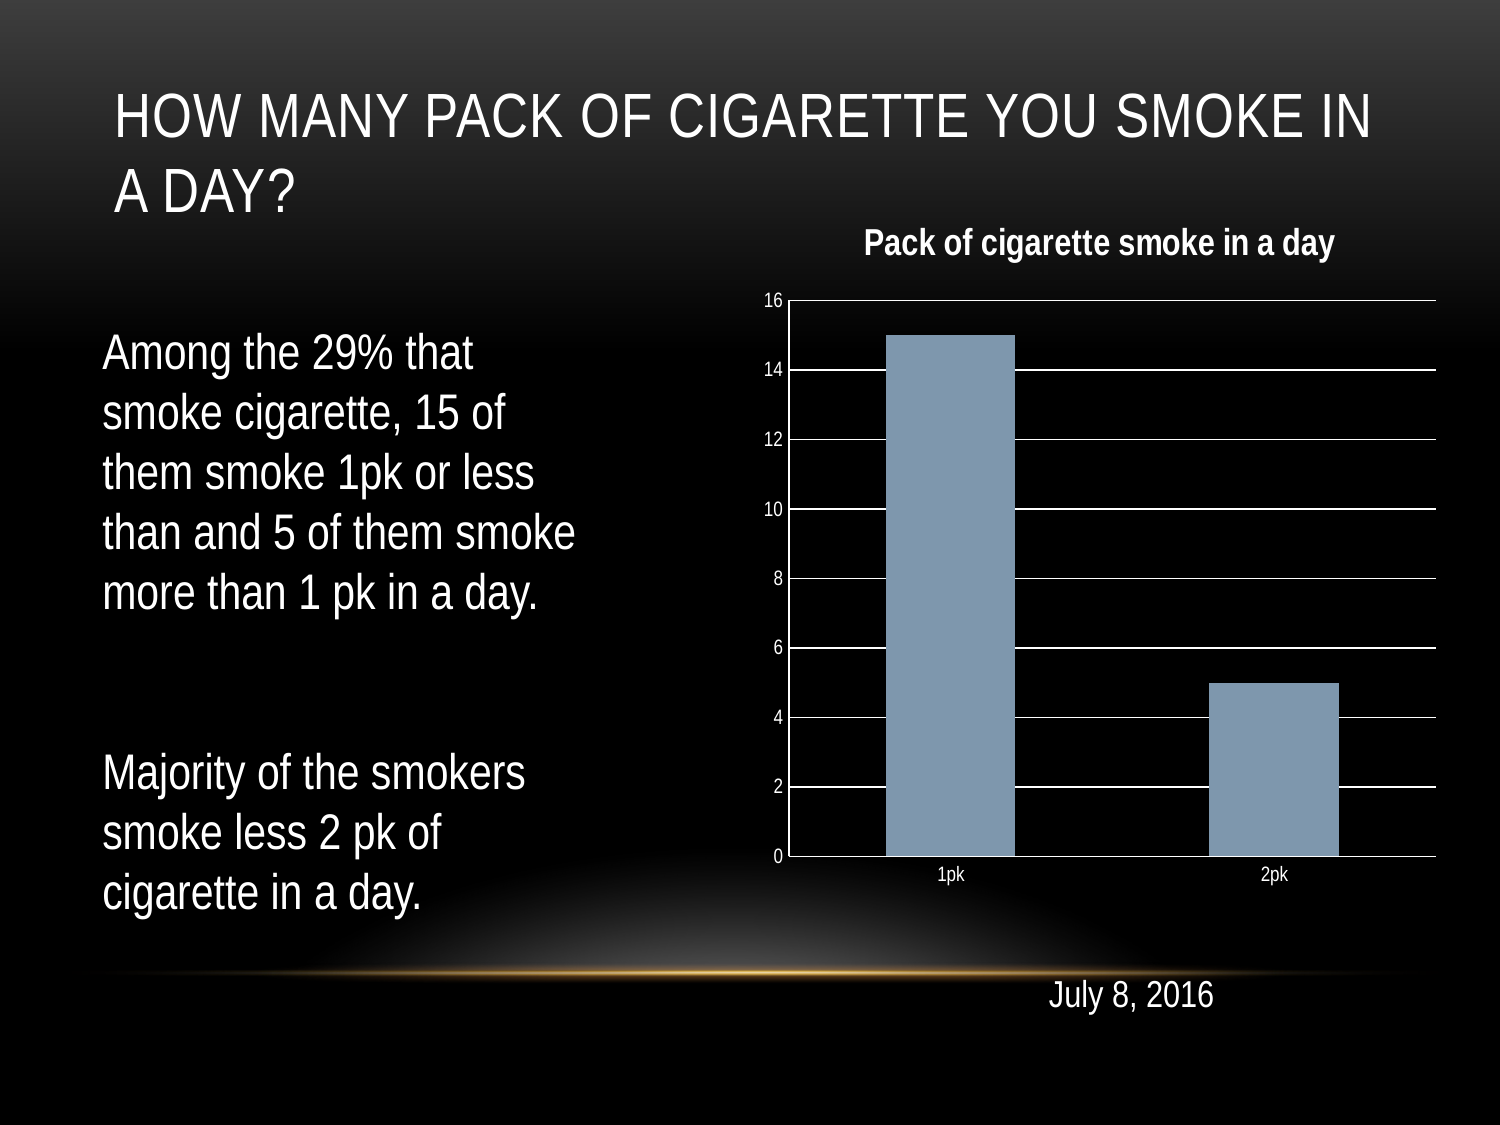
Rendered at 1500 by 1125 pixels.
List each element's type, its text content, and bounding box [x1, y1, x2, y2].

text_box Among the 29% that smoke cigarette, 15 of them smoke 1pk or less than and 5 of them smoke more than 1 pk in a day. Majority of the smokers smoke less 2 pk of cigarette in a day. [87, 312, 600, 928]
text_box July 8, 2016 [1034, 962, 1375, 1023]
chart [749, 187, 1451, 901]
picture [0, 0, 1500, 1125]
title How many pack of cigarette you smoke in a day? [99, 45, 1400, 233]
